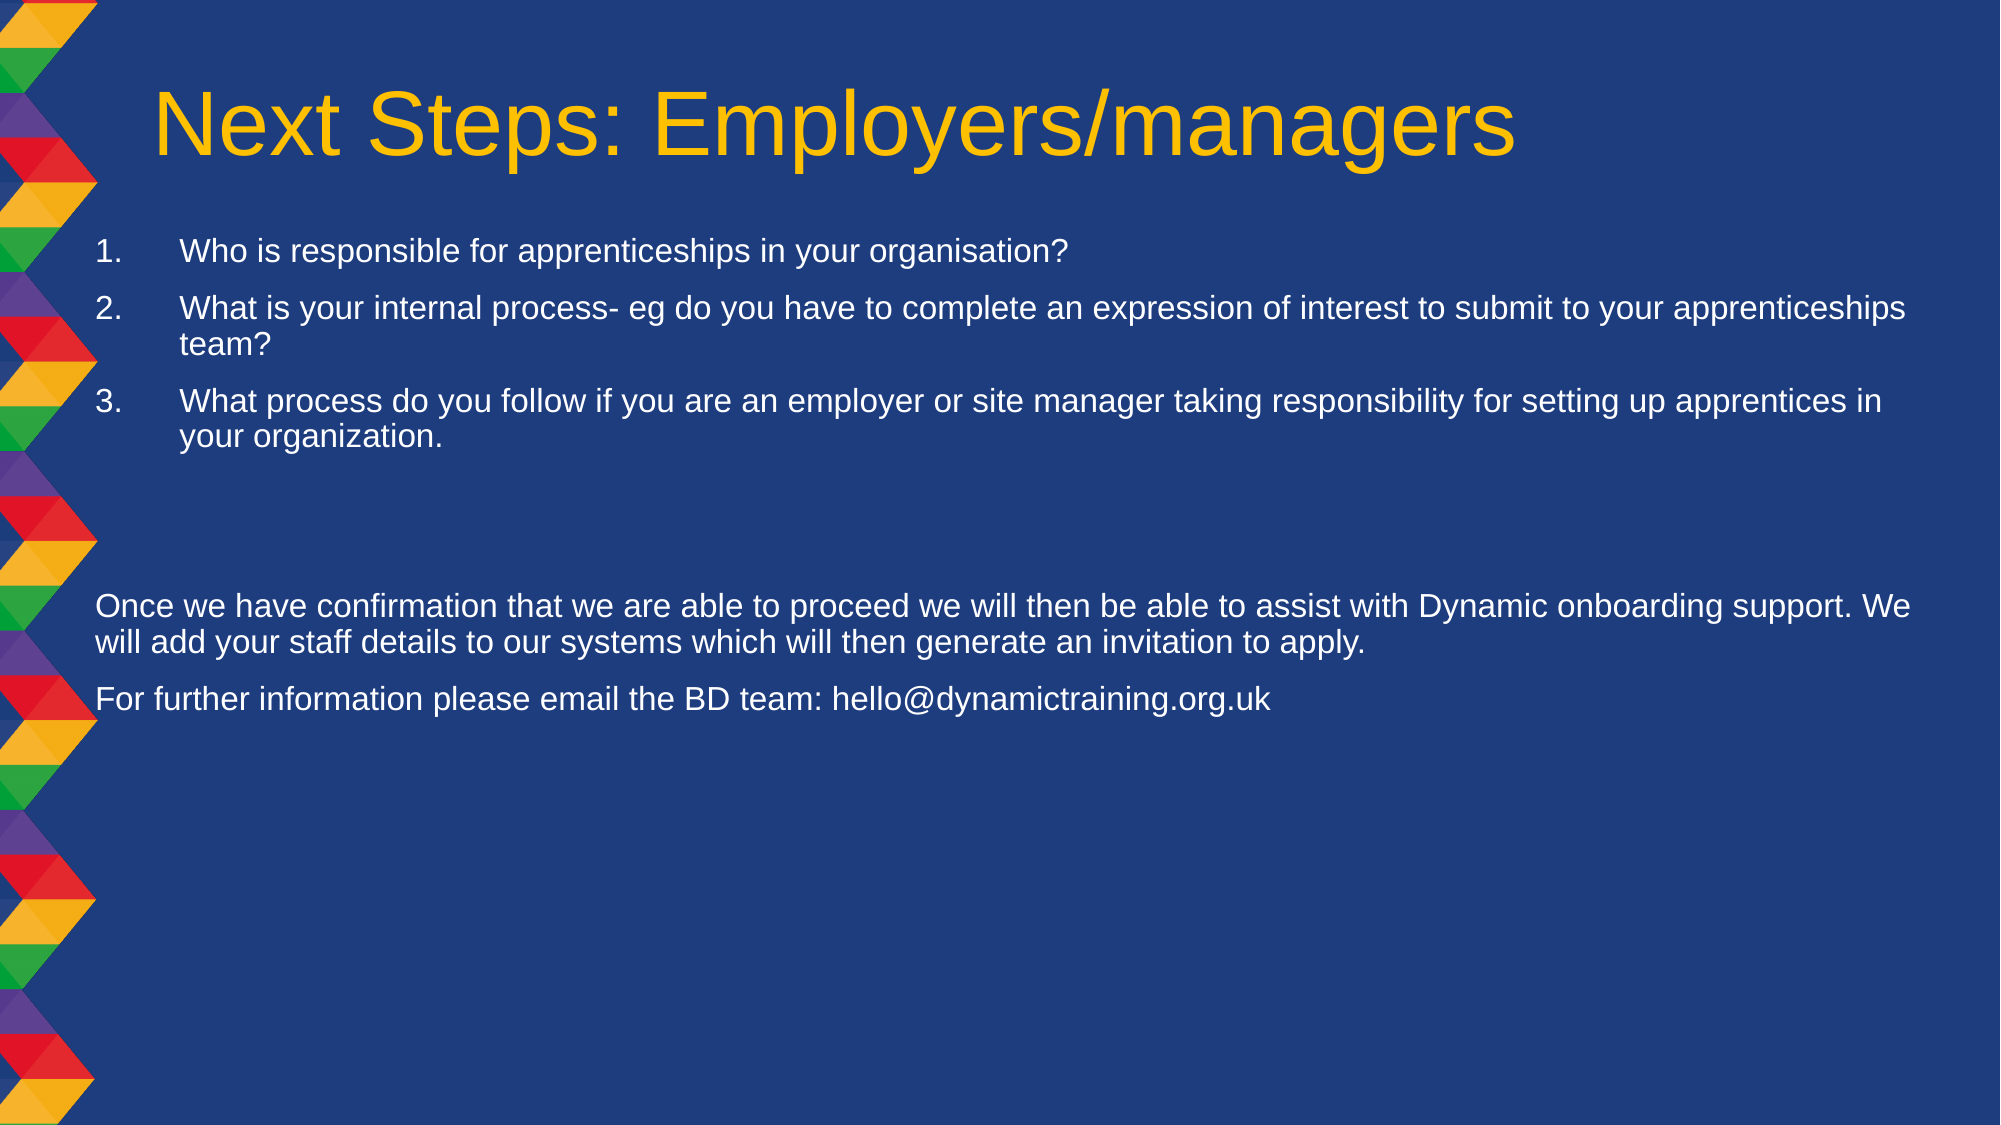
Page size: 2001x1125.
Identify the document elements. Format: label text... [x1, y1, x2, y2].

picture [0, 0, 100, 1124]
list Who is responsible for apprenticeships in your organisation? What is your internal process- eg do you have to complete an expression of interest to submit to your apprenticeships team? What process do you follow if you are an employer or site manager taking responsibility for setting up apprentices in your organization. Once we have confirmation that we are able to proceed we will then be able to assist with Dynamic onboarding support. We will add your staff details to our systems which will then generate an invitation to apply. For further information please email the BD team: hello@dynamictraining.org.uk [80, 226, 1945, 1042]
title Next Steps: Employers/managers [137, 59, 1784, 192]
